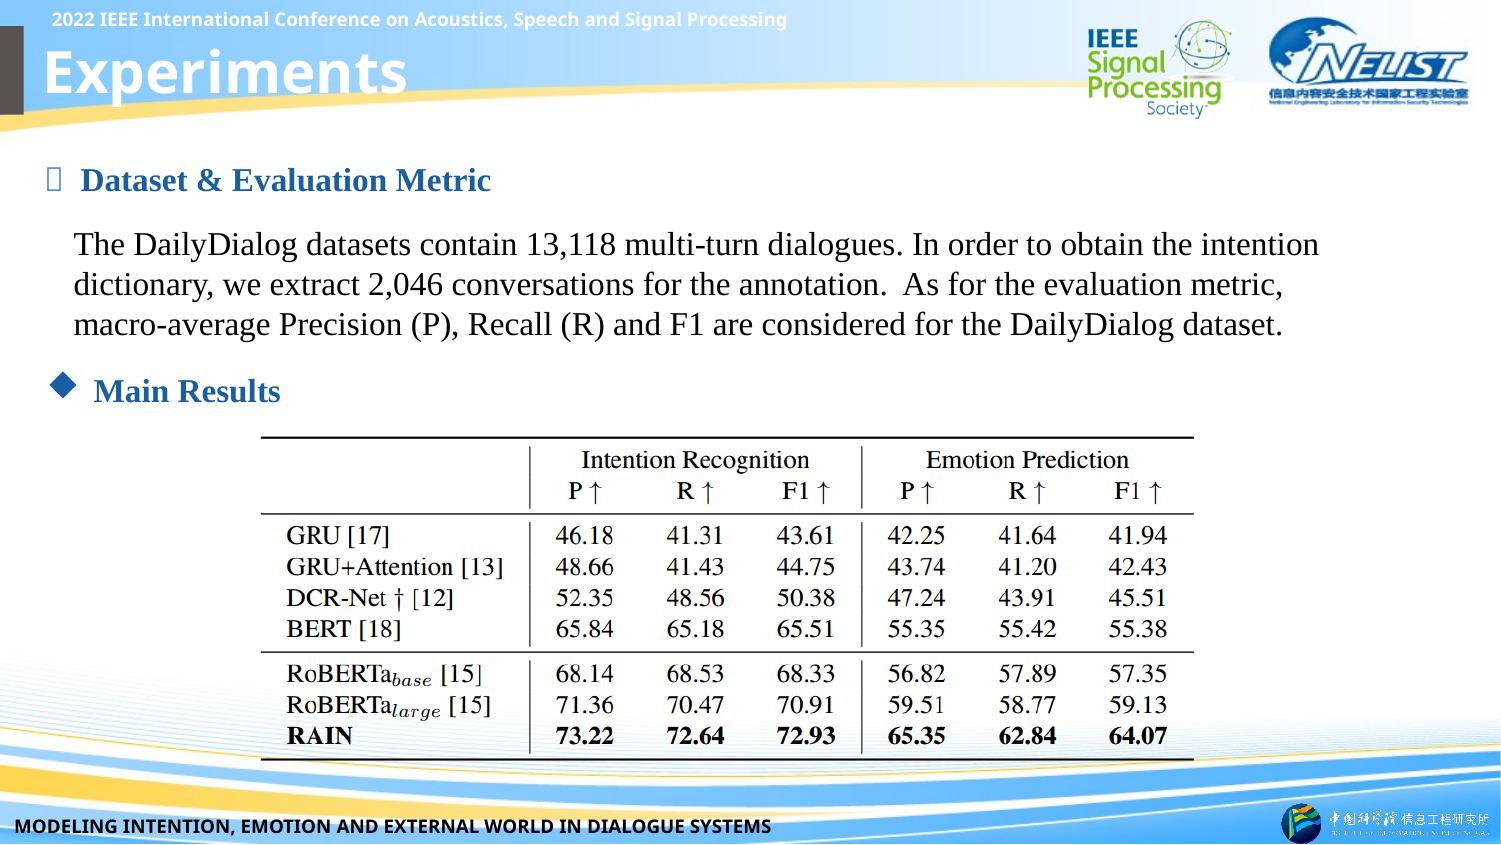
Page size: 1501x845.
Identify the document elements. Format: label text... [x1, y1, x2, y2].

text_box  Dataset & Evaluation Metric [29, 141, 1472, 327]
text_box 2022 IEEE International Conference on Acoustics, Speech and Signal Processing [37, 0, 807, 38]
picture [0, 0, 1501, 844]
title Experiments [1239, 26, 1378, 115]
text_box The DailyDialog datasets contain 13,118 multi-turn dialogues. In order to obtain the intention dictionary, we extract 2,046 conversations for the annotation. As for the evaluation metric, macro-average Precision (P), Recall (R) and F1 are considered for the DailyDialog dataset. [58, 214, 1394, 350]
title Experiments [27, 26, 1075, 115]
text_box Main Results [31, 361, 297, 417]
text_box MODELING INTENTION, EMOTION AND EXTERNAL WORLD IN DIALOGUE SYSTEMS [0, 803, 1134, 844]
